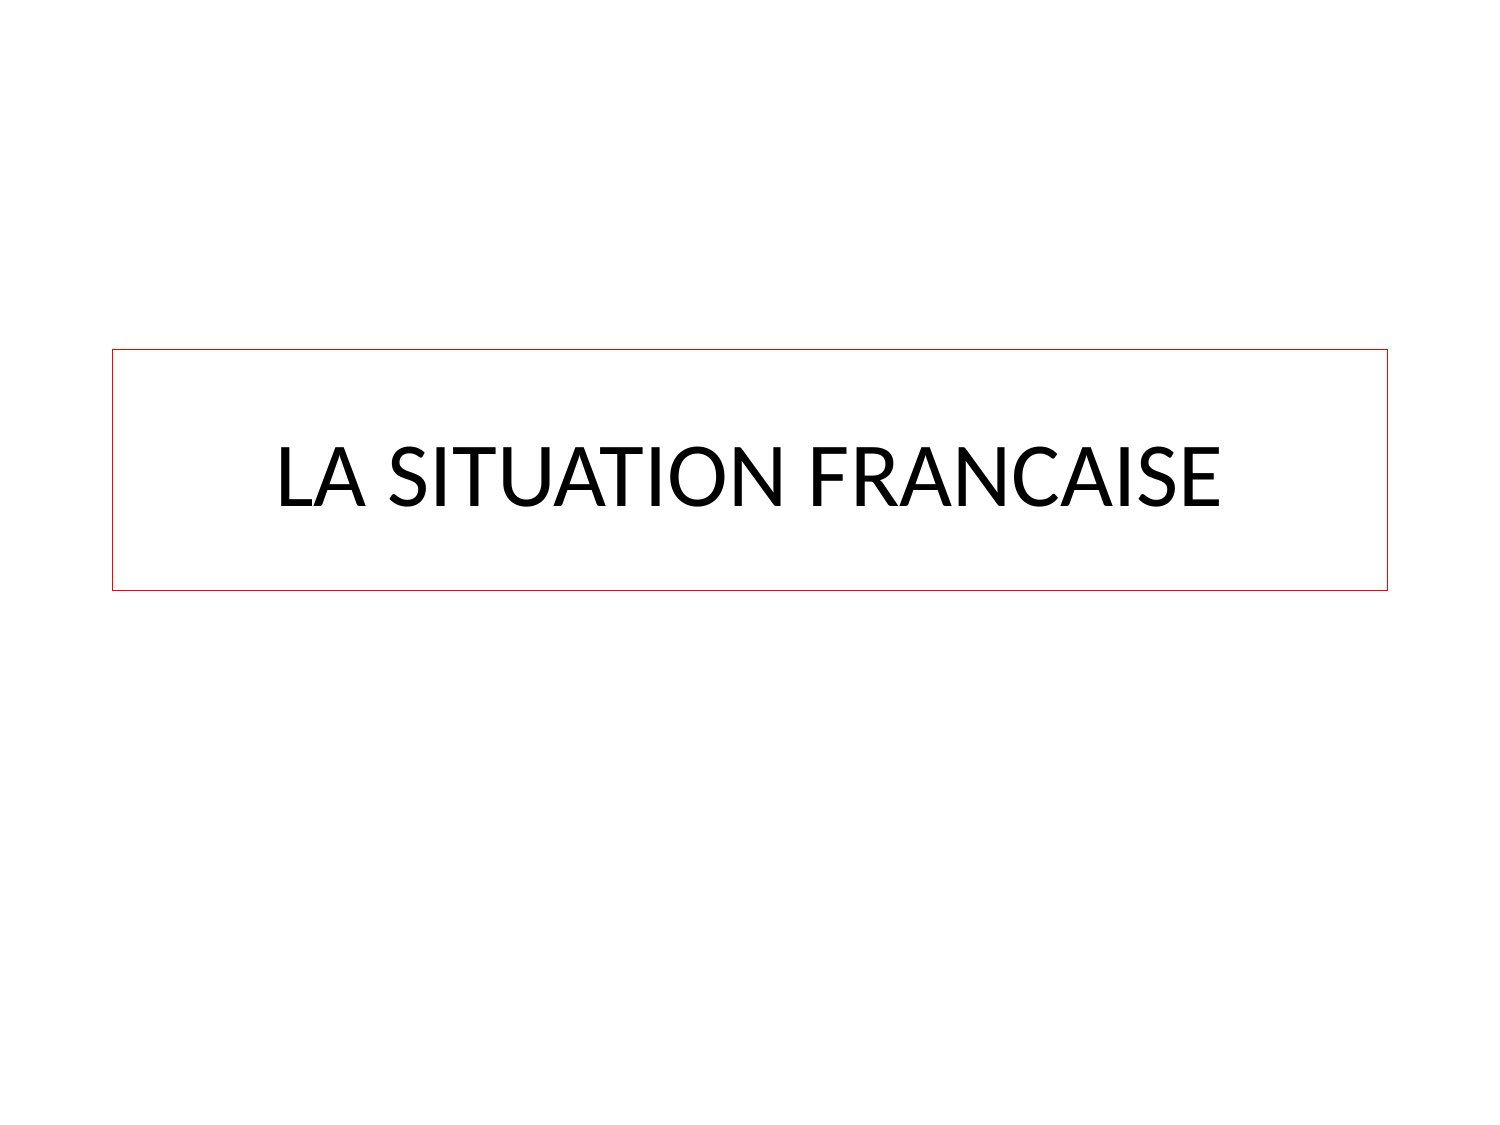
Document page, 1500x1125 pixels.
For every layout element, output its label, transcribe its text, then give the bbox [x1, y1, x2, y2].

title LA SITUATION FRANCAISE [112, 349, 1388, 591]
